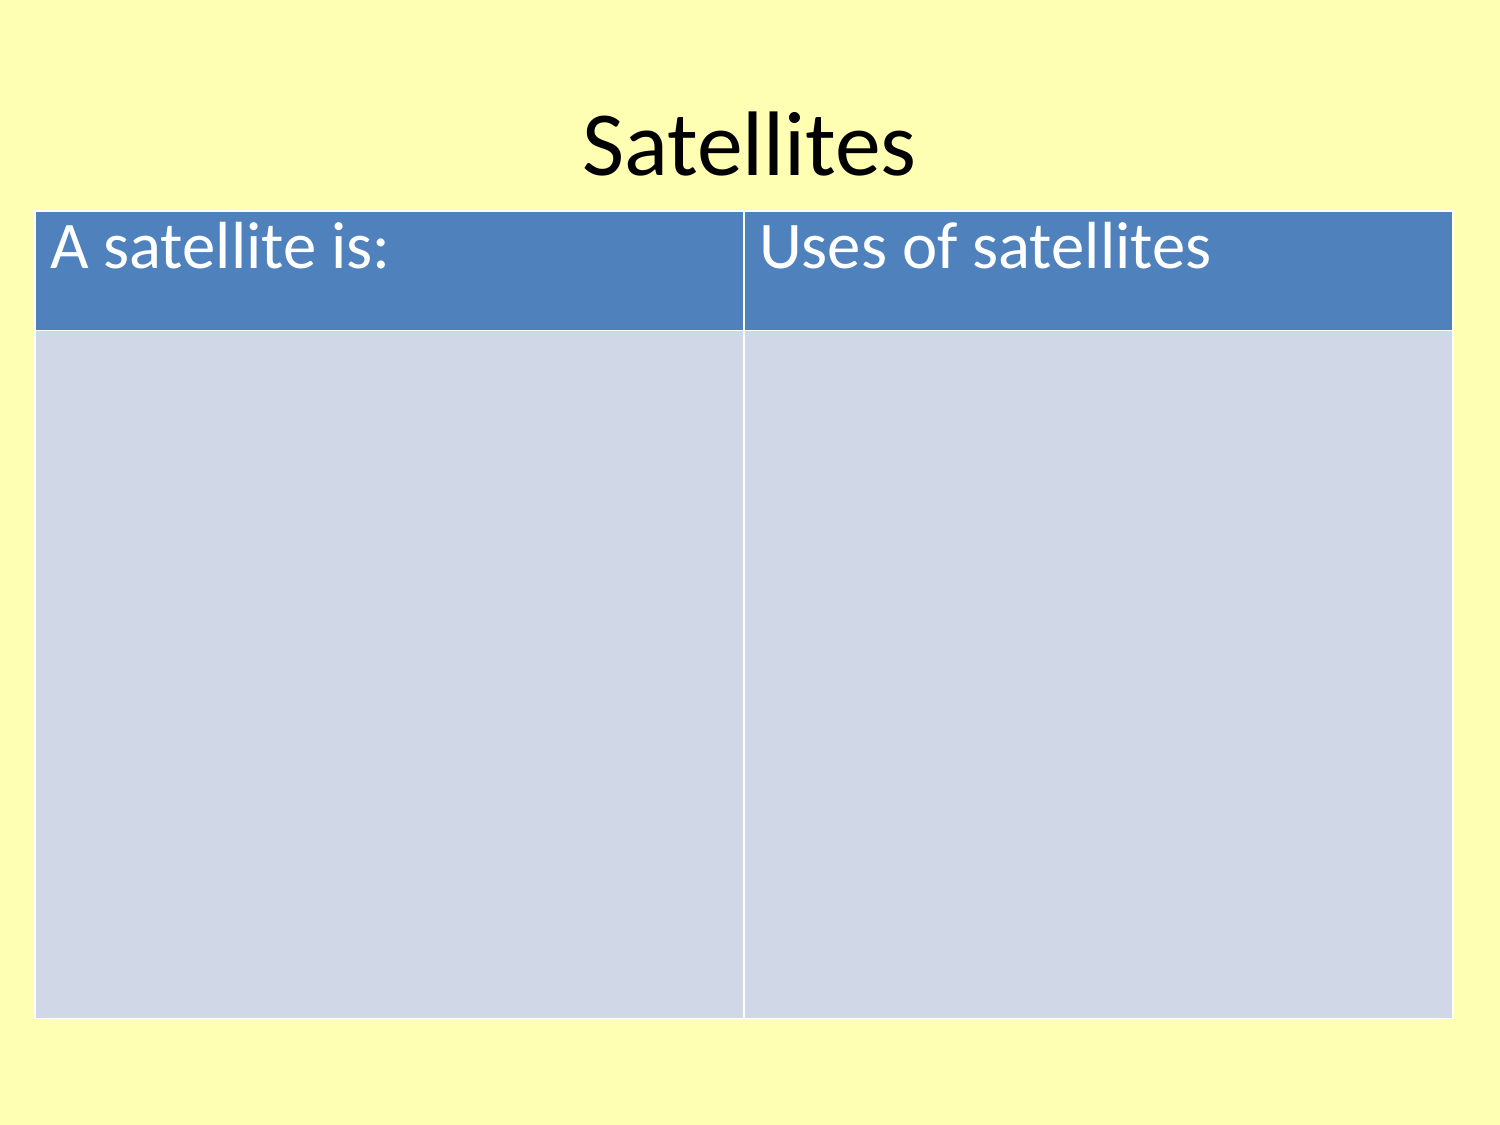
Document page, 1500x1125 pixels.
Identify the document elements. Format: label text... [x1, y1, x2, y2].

title Satellites [75, 45, 1425, 210]
table_cell [36, 331, 743, 1018]
table_header Uses of satellites [745, 212, 1452, 330]
table_header A satellite is: [36, 212, 743, 330]
table_cell [745, 331, 1452, 1018]
